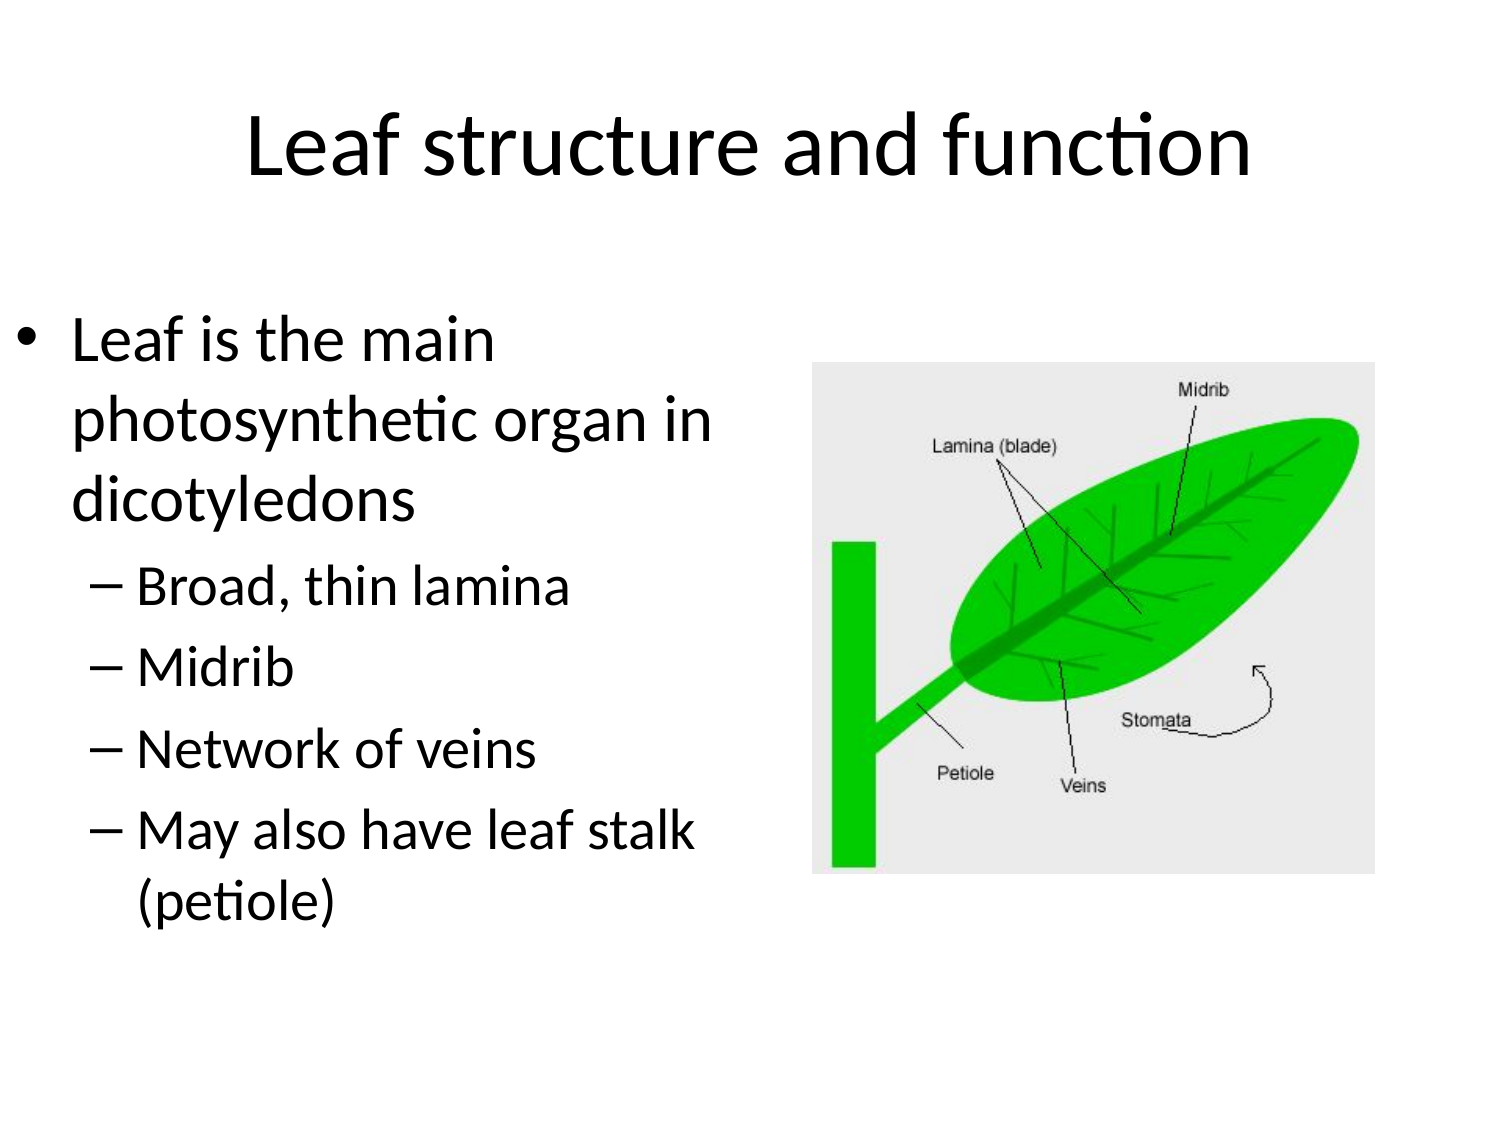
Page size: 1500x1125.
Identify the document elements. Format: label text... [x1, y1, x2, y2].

list Leaf is the main photosynthetic organ in dicotyledons Broad, thin lamina Midrib Network of veins May also have leaf stalk (petiole) [0, 287, 788, 1005]
title Leaf structure and function [75, 45, 1425, 233]
picture [812, 362, 1376, 874]
